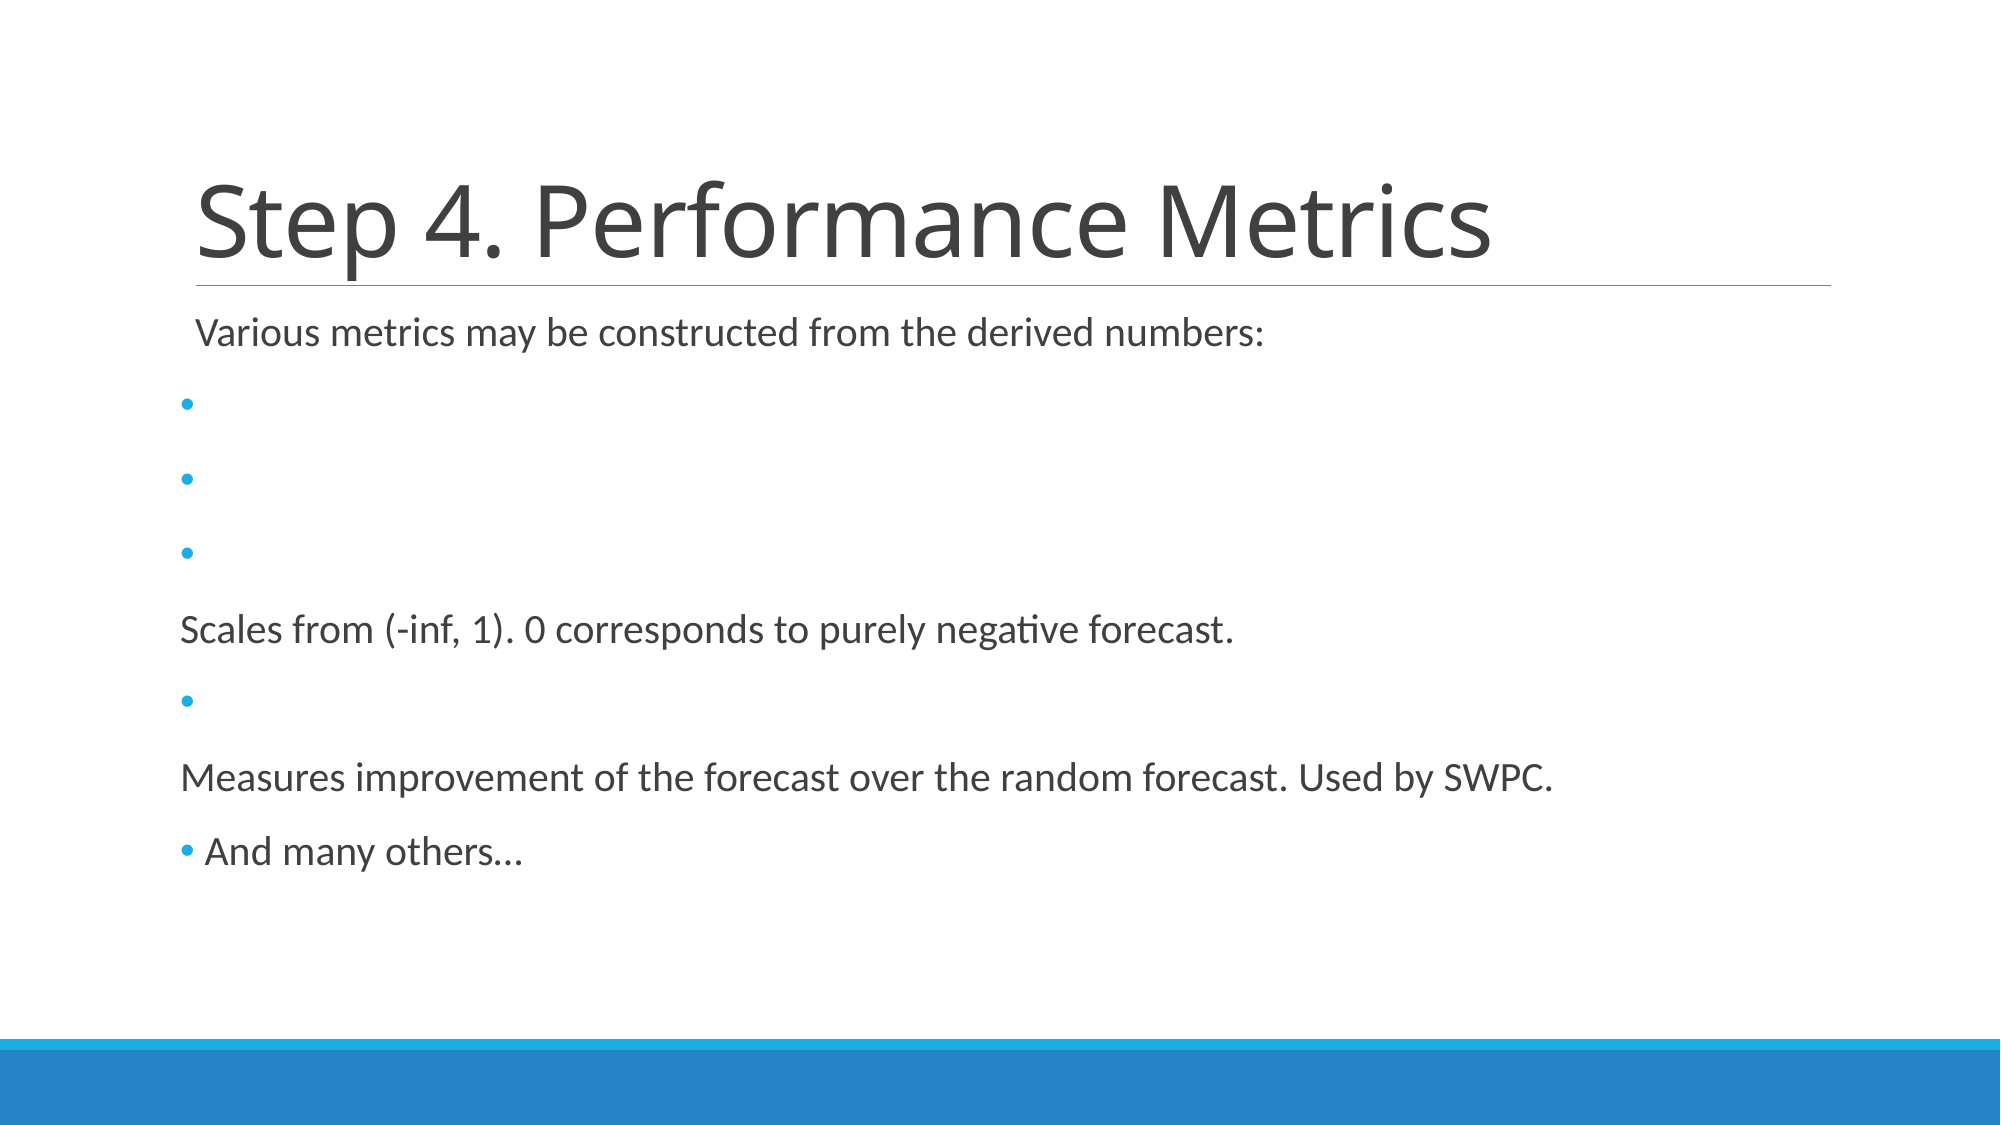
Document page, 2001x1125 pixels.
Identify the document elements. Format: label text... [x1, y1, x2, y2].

title Step 4. Performance Metrics [180, 47, 1830, 285]
